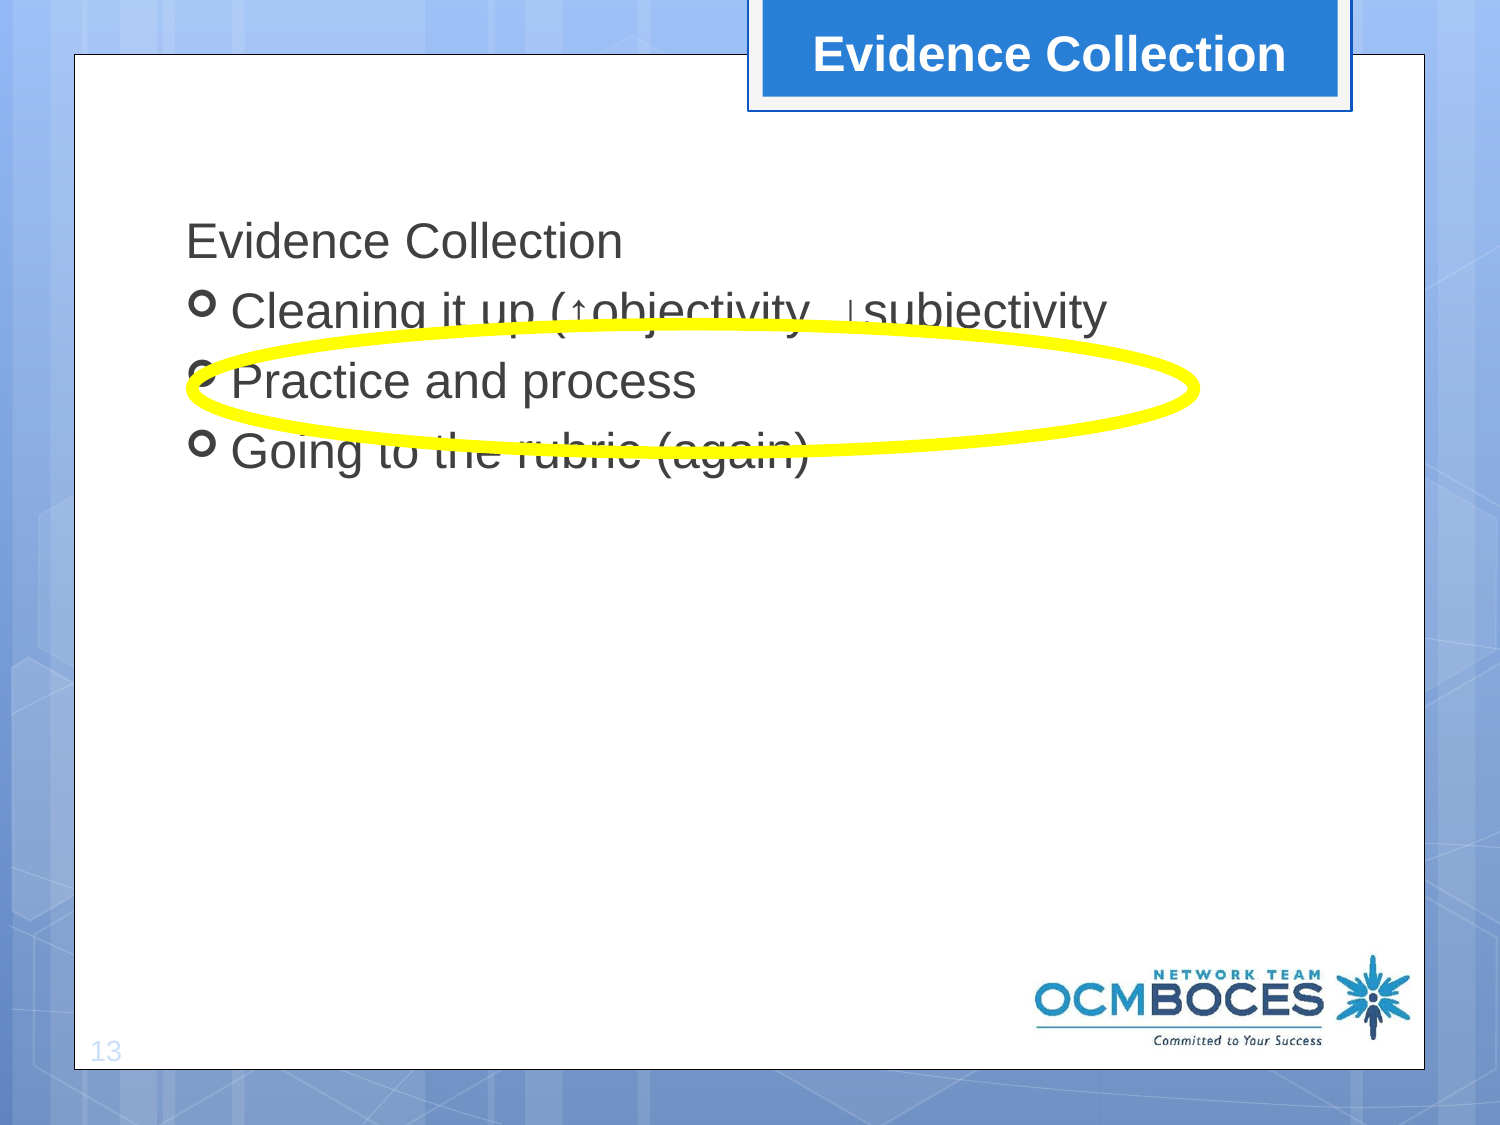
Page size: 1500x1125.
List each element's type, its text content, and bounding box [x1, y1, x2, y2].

slide_number 13 [75, 1025, 738, 1100]
text_box [190, 322, 1196, 455]
list Evidence Collection Cleaning it up (↑objectivity ↓subjectivity Practice and process Going to the rubric (again) [159, 200, 1403, 1040]
text_box Evidence Collection [761, 14, 1339, 94]
picture [1015, 945, 1424, 1055]
